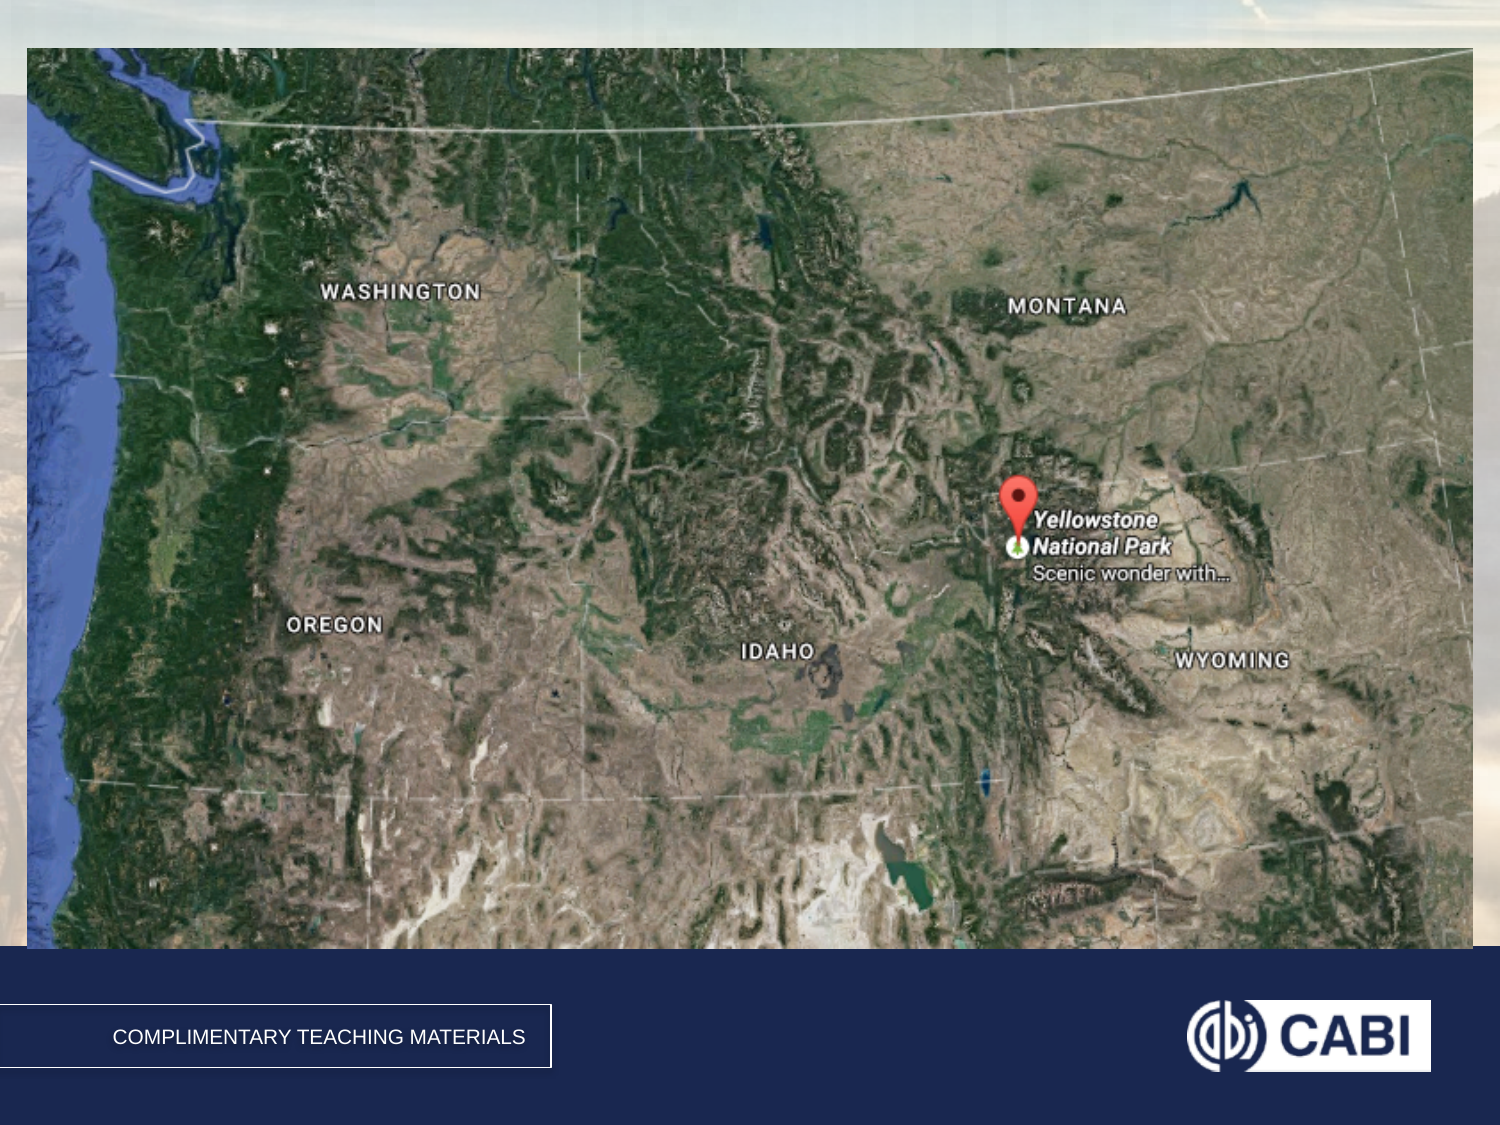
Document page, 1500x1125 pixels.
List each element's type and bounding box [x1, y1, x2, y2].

picture [27, 47, 1473, 949]
picture [1187, 1000, 1431, 1072]
